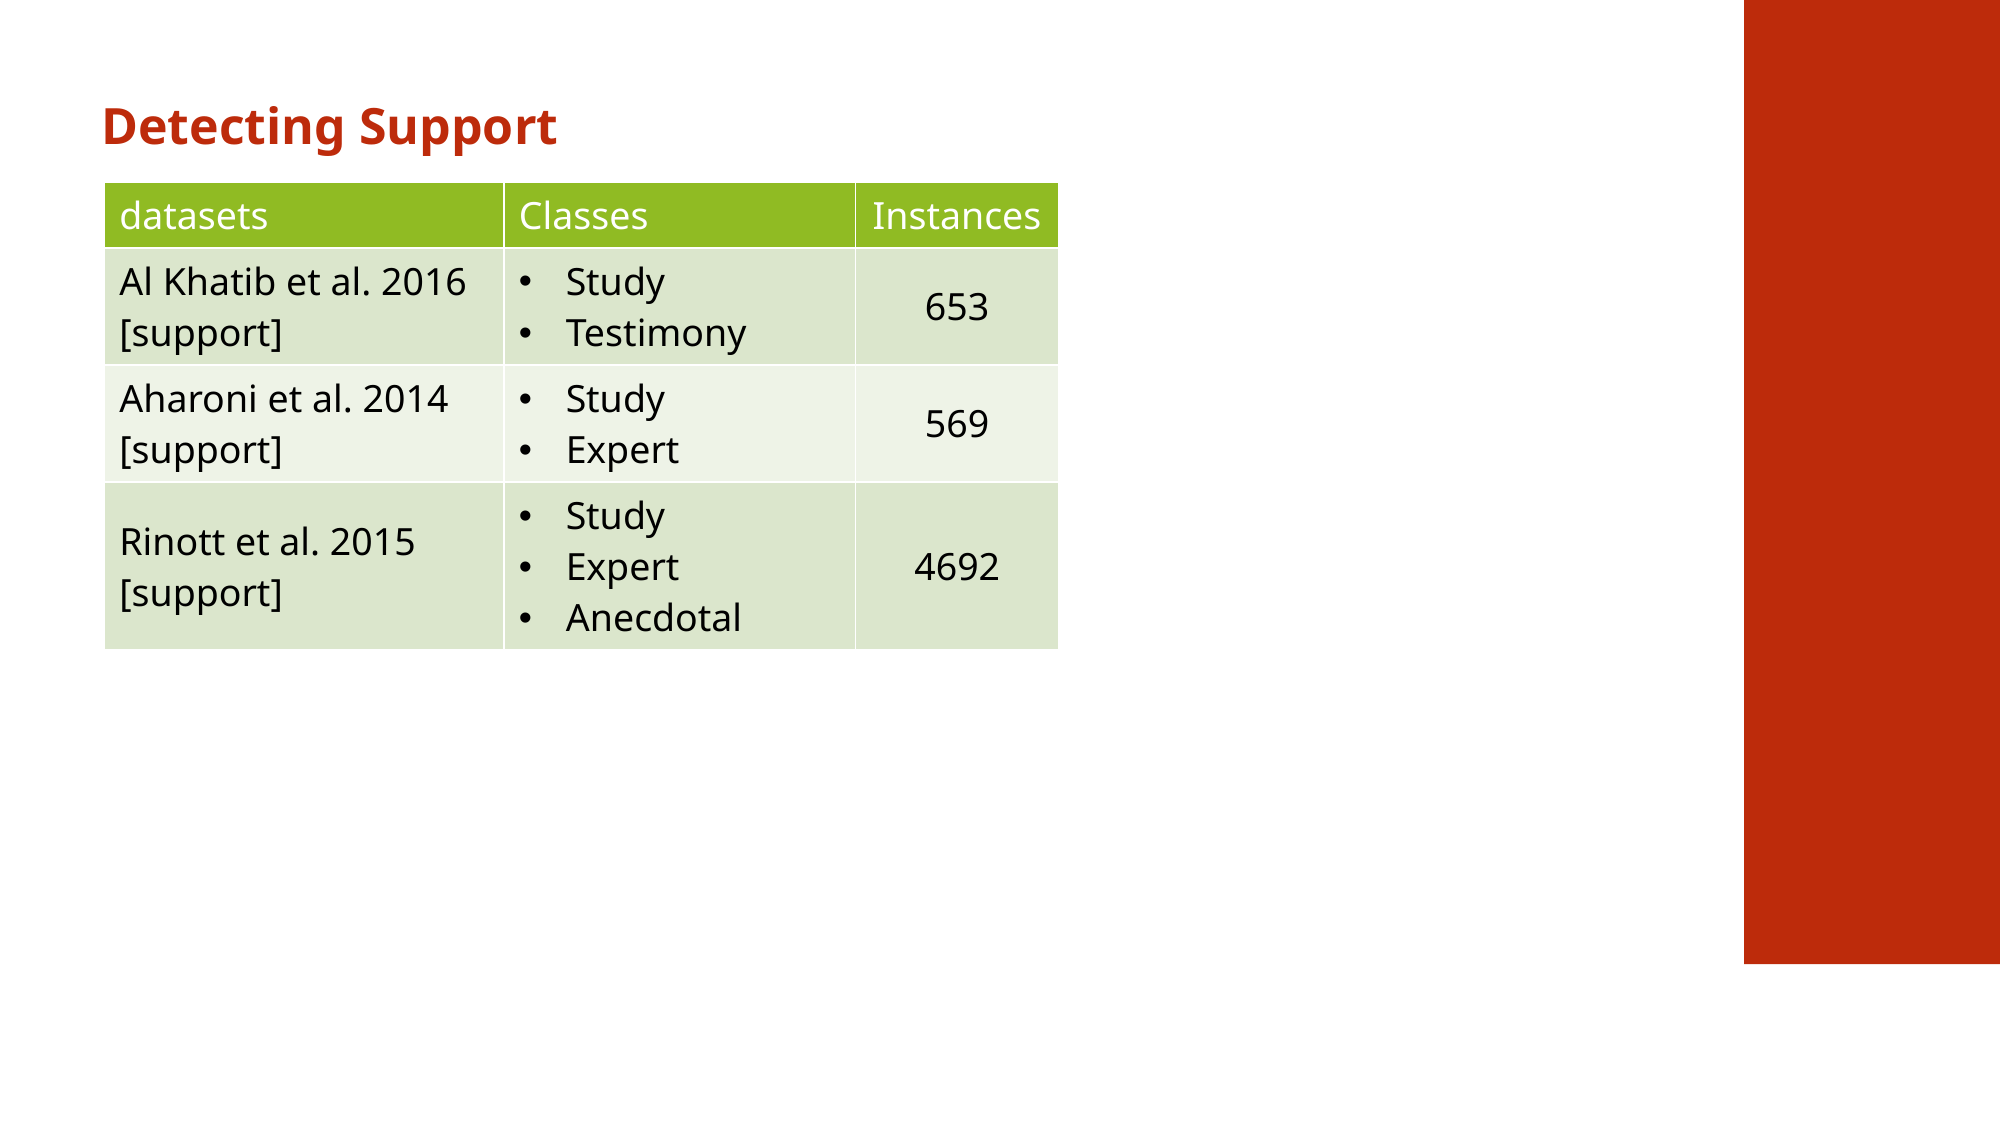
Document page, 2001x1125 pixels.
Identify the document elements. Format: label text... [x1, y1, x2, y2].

table_cell 569 [856, 366, 1058, 481]
table_header Classes [505, 183, 855, 247]
table_cell Aharoni et al. 2014 [support] [105, 366, 503, 481]
table_cell Study Expert [505, 366, 855, 481]
table_header datasets [105, 183, 503, 247]
table_cell Al Khatib et al. 2016 [support] [105, 249, 503, 364]
table_cell 653 [856, 249, 1058, 364]
list Detecting Support [86, 78, 1743, 185]
text_box [1743, 0, 2000, 965]
table_cell Study Expert Anecdotal [505, 483, 855, 649]
table_header Instances [856, 183, 1058, 247]
table_cell Rinott et al. 2015 [support] [105, 483, 503, 649]
table_cell 4692 [856, 483, 1058, 649]
table_cell Study Testimony [505, 249, 855, 364]
